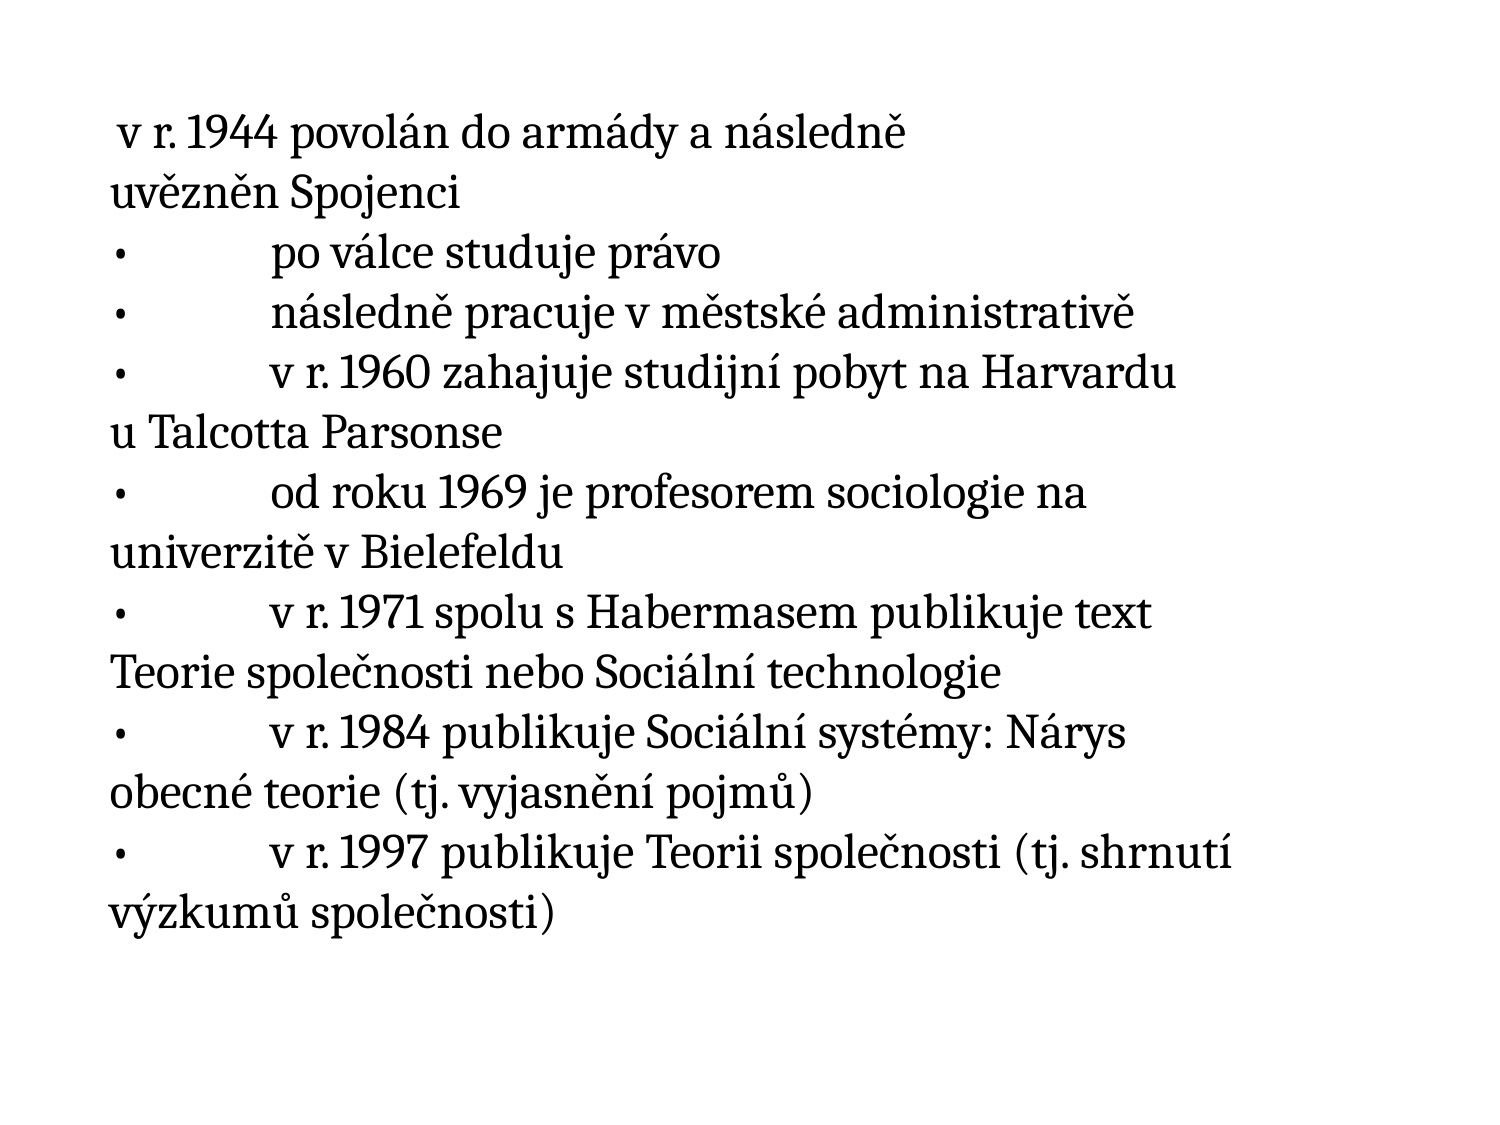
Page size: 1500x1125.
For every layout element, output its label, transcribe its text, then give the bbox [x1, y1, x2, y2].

text_box v r. 1944 povolán do armády a následně uvězněn Spojenci • po válce studuje právo • následně pracuje v městské administrativě • v r. 1960 zahajuje studijní pobyt na Harvardu u Talcotta Parsonse • od roku 1969 je profesorem sociologie na univerzitě v Bielefeldu • v r. 1971 spolu s Habermasem publikuje text Teorie společnosti nebo Sociální technologie • v r. 1984 publikuje Sociální systémy: Nárys obecné teorie (tj. vyjasnění pojmů) • v r. 1997 publikuje Teorii společnosti (tj. shrnutí výzkumů společnosti) [94, 91, 1383, 946]
